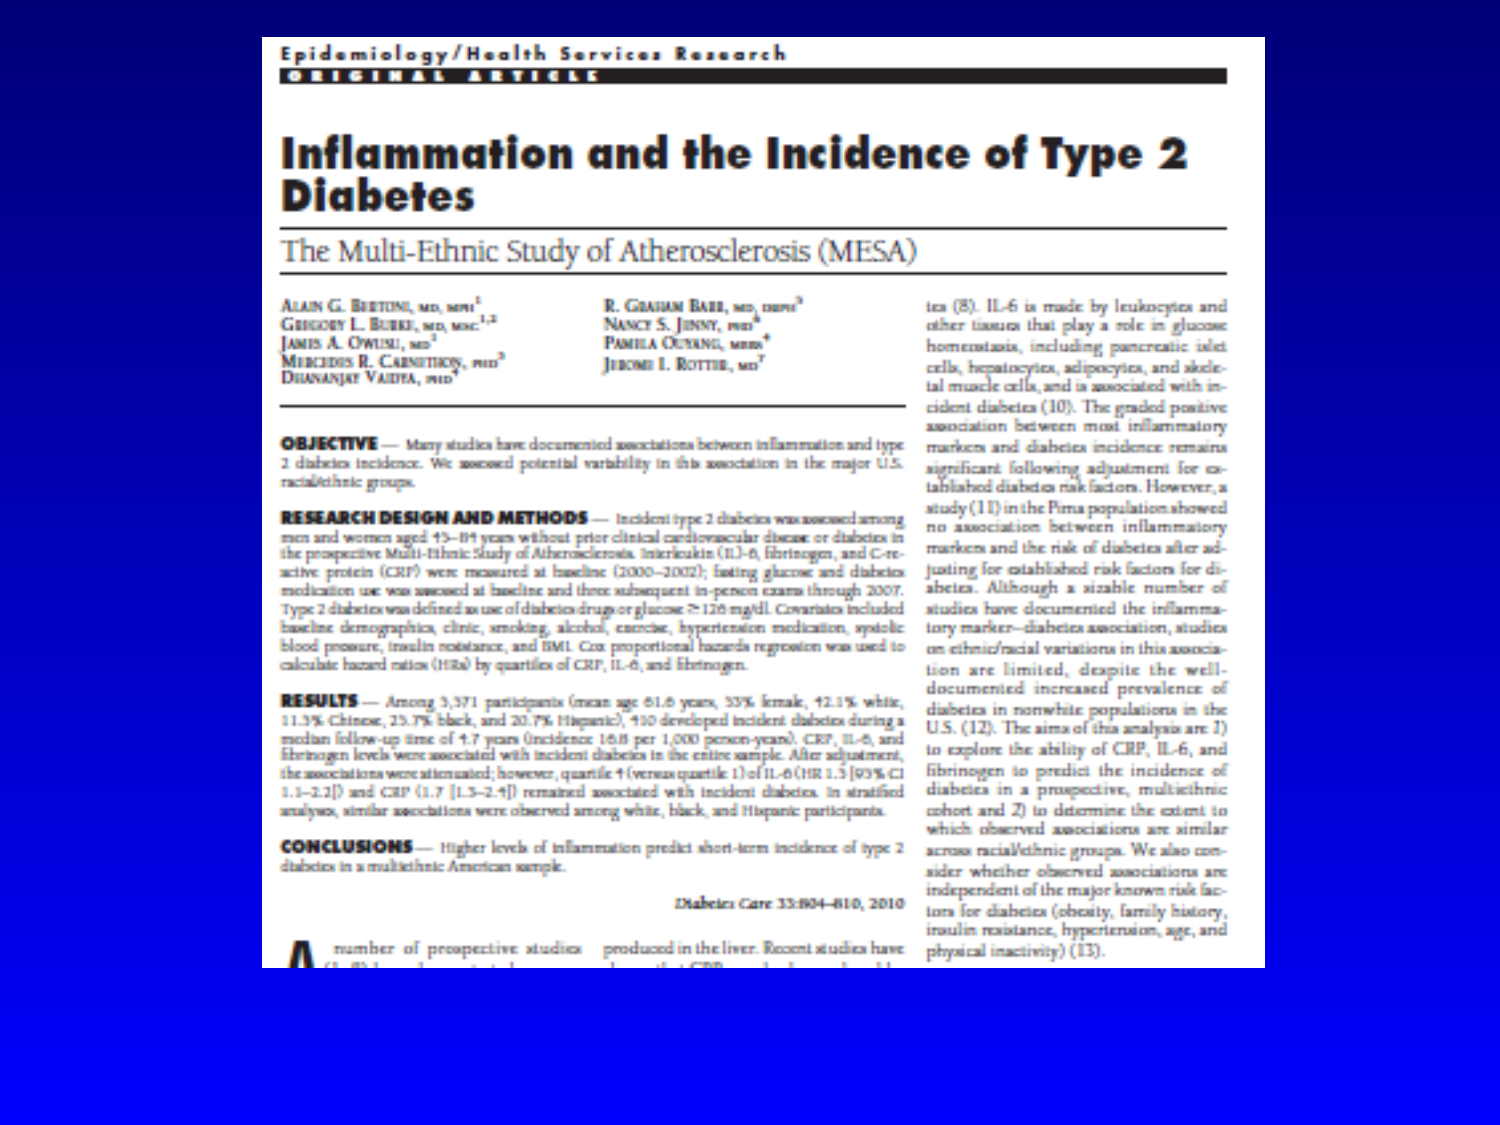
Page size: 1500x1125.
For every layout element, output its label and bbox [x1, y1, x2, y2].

list [262, 37, 1265, 969]
